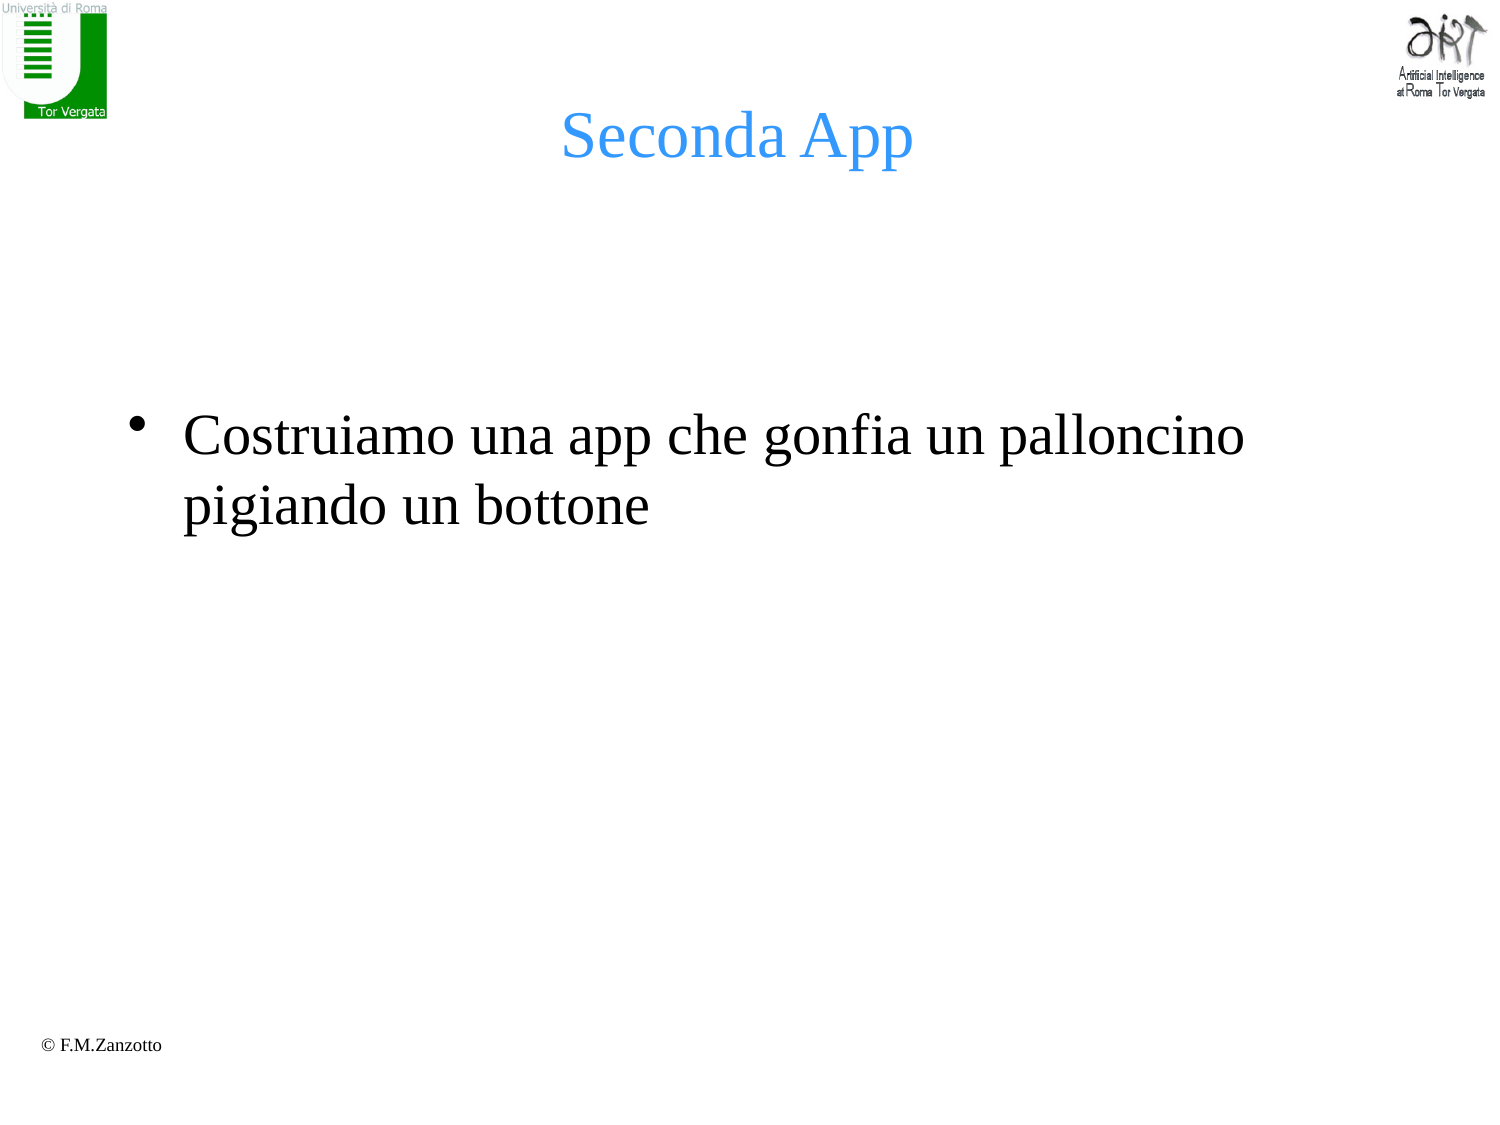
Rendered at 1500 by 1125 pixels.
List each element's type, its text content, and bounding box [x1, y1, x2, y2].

picture [1, 1, 107, 119]
picture [1387, 8, 1495, 101]
list Costruiamo una app che gonfia un palloncino pigiando un bottone [112, 224, 1388, 1001]
title Seconda App [100, 74, 1376, 188]
